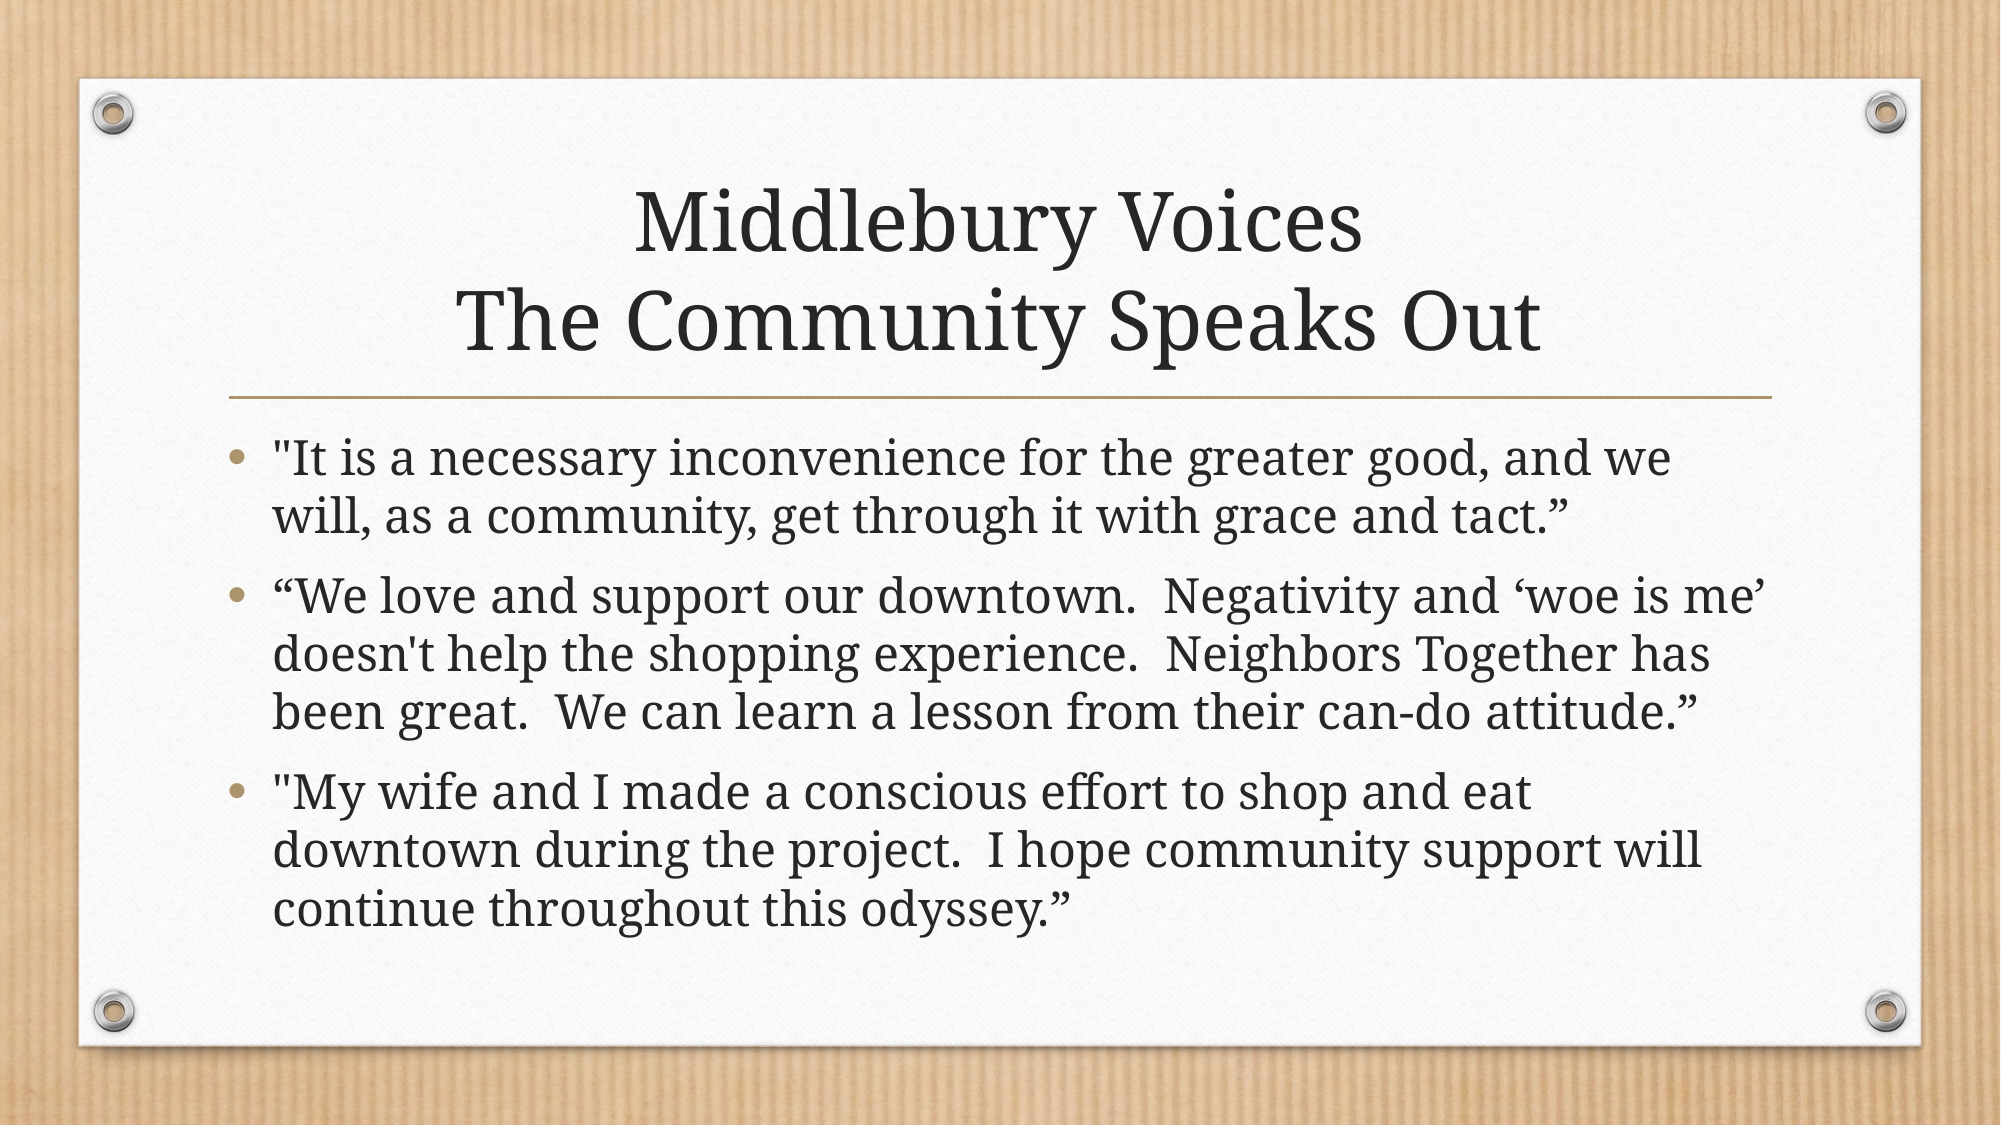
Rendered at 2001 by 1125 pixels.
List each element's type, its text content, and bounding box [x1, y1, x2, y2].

title Middlebury Voices The Community Speaks Out [212, 161, 1788, 375]
picture [0, 0, 2001, 1125]
list "It is a necessary inconvenience for the greater good, and we will, as a community, get through it with grace and tact.” “We love and support our downtown. Negativity and ‘woe is me’ doesn't help the shopping experience. Neighbors Together has been great. We can learn a lesson from their can-do attitude.” "My wife and I made a conscious effort to shop and eat downtown during the project. I hope community support will continue throughout this odyssey.” [212, 419, 1788, 964]
